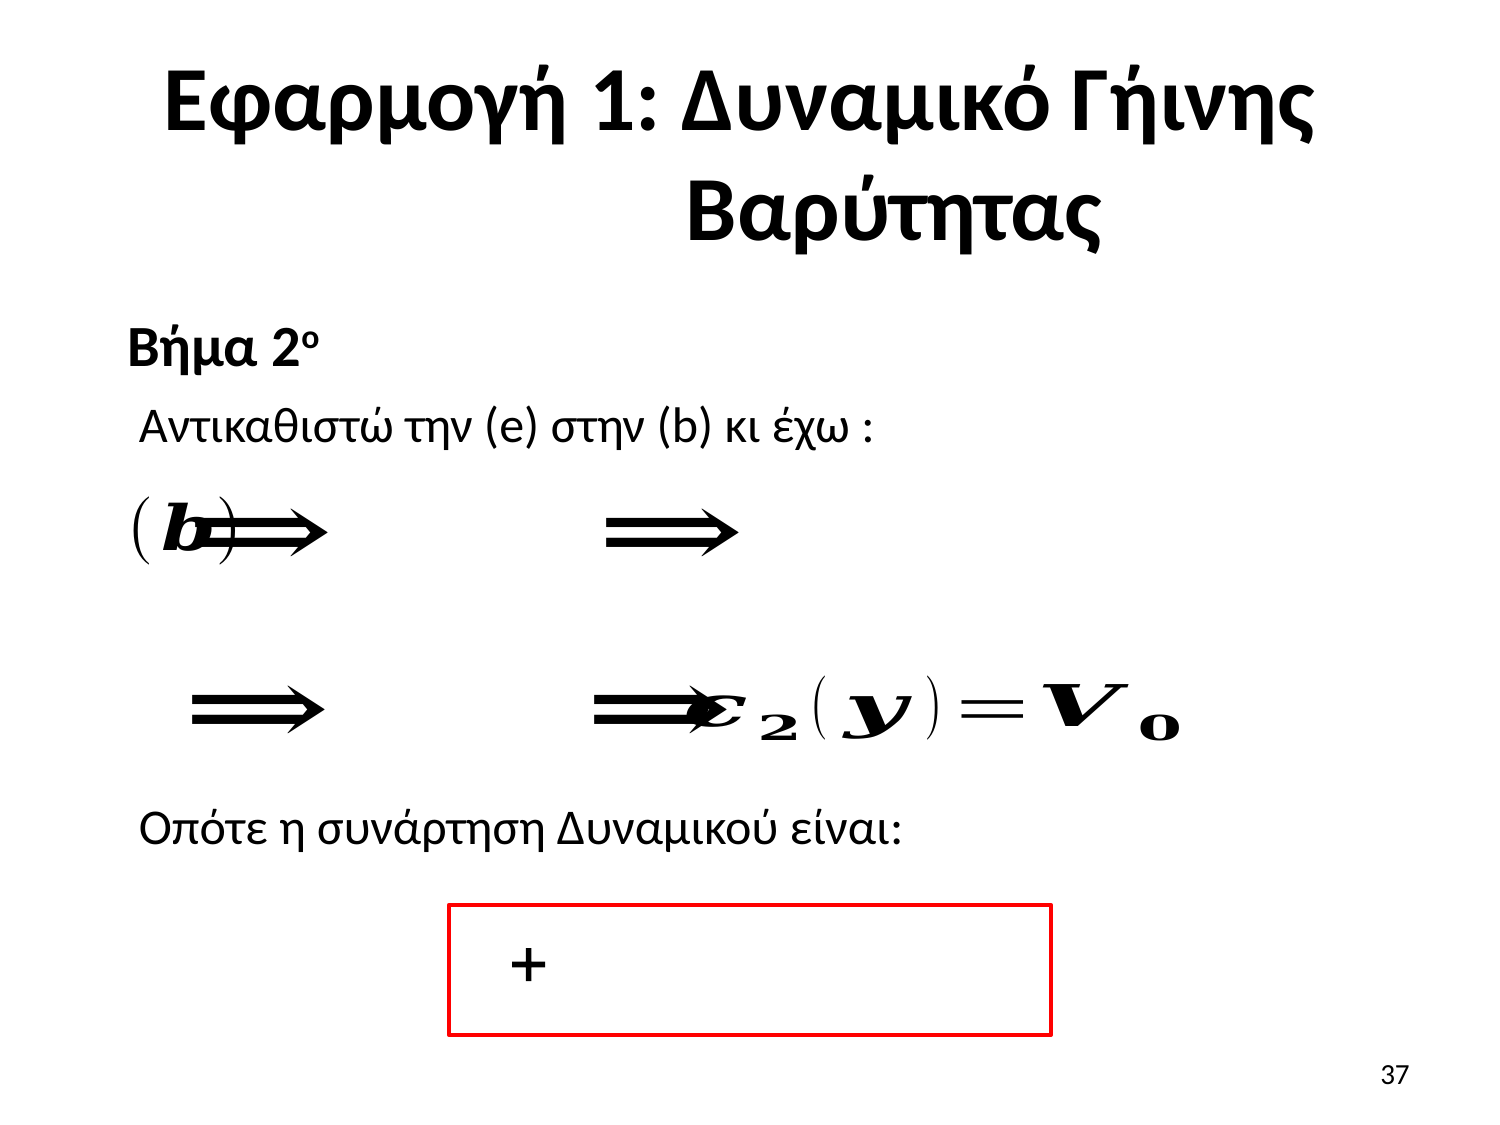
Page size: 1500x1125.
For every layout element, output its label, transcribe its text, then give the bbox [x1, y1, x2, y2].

list Βήμα 2ο [112, 280, 776, 386]
list Οπότε η συνάρτηση Δυναμικού είναι: [123, 786, 1471, 870]
list Αντικαθιστώ την (e) στην (b) κι έχω : [123, 385, 1471, 468]
text_box [447, 903, 1053, 1037]
title Εφαρμογή 1: Δυναμικό Γήινης Βαρύτητας [75, 19, 1425, 279]
slide_number 37 [1074, 1042, 1425, 1103]
